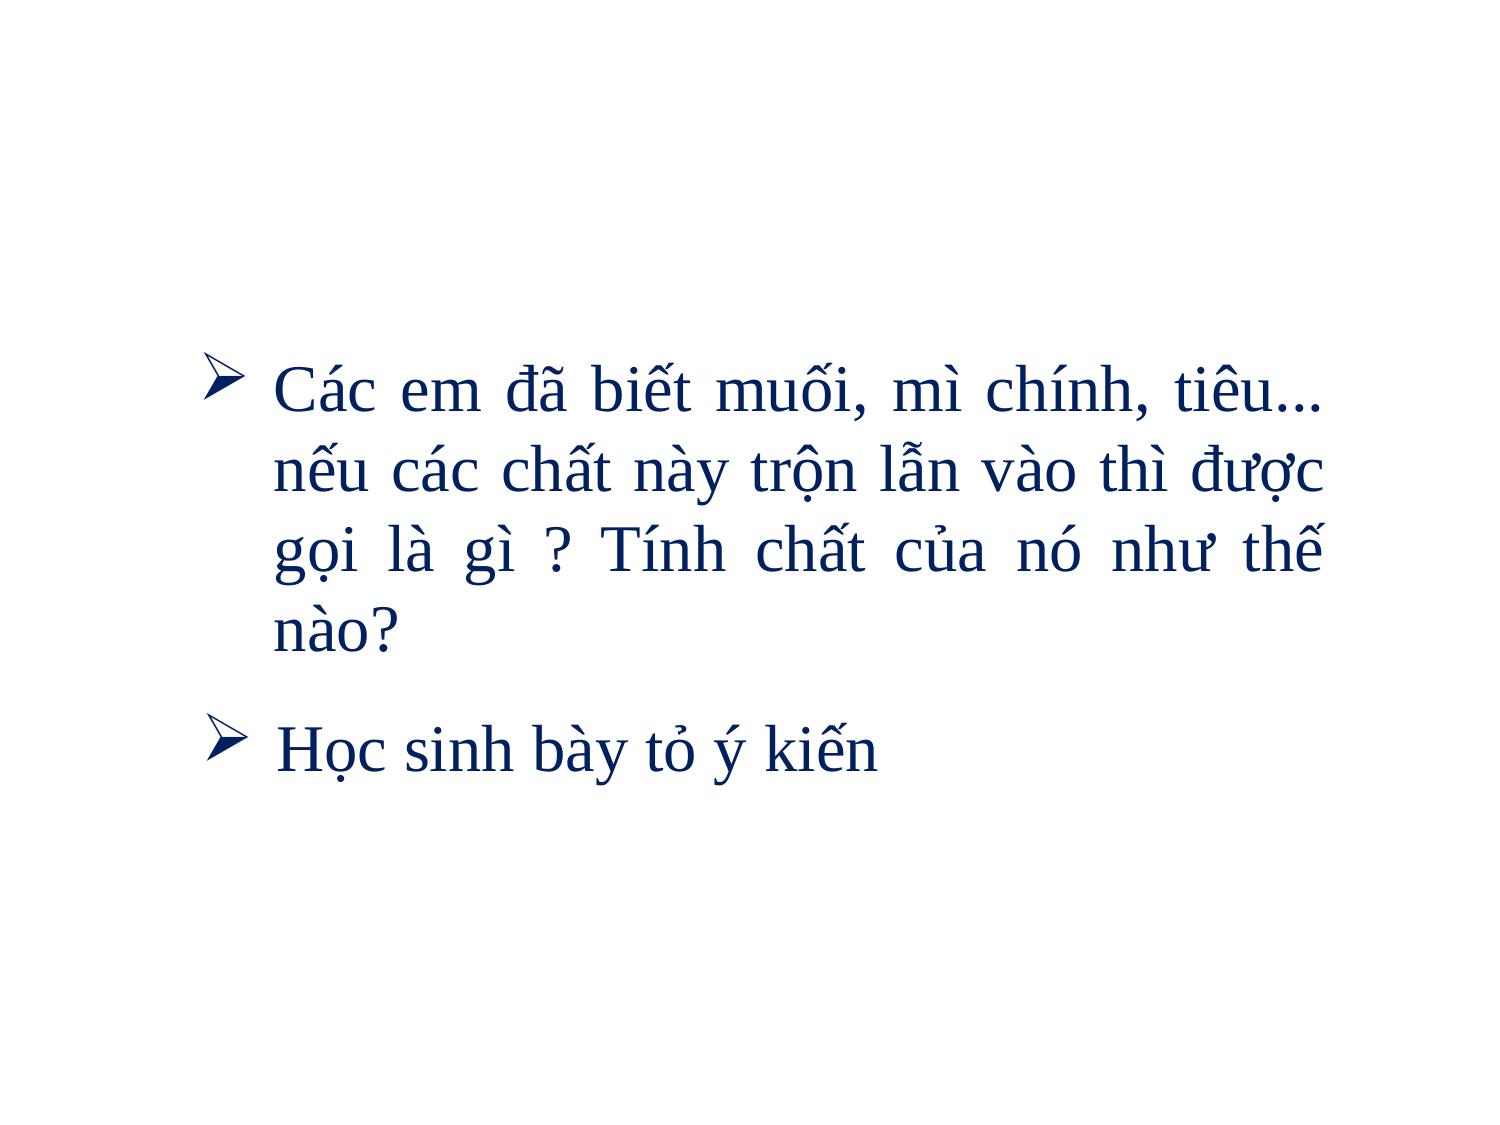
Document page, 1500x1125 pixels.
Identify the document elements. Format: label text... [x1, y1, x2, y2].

text_box Học sinh bày tỏ ý kiến [186, 697, 975, 793]
text_box Các em đã biết muối, mì chính, tiêu... nếu các chất này trộn lẫn vào thì được gọi là gì ? Tính chất của nó như thế nào? [183, 337, 1342, 672]
